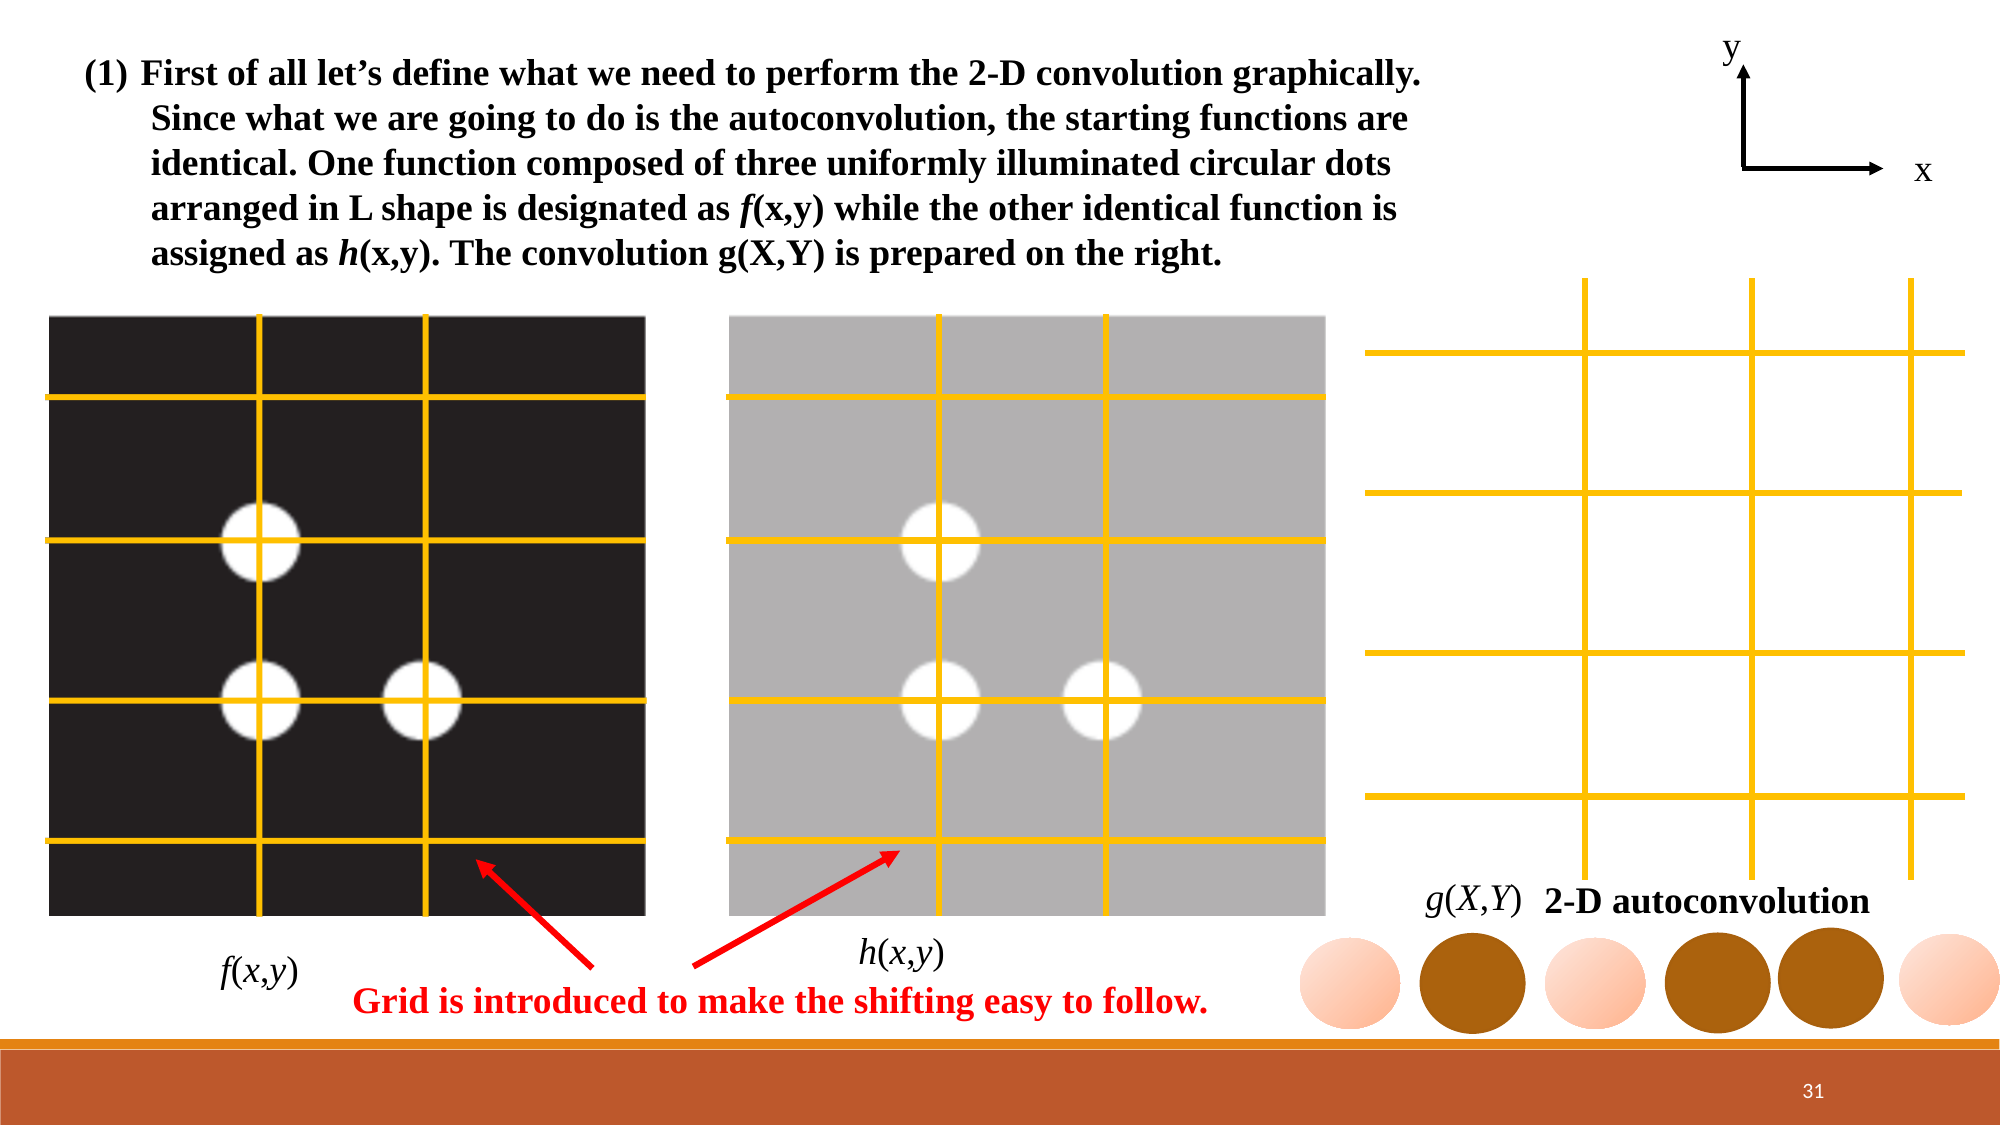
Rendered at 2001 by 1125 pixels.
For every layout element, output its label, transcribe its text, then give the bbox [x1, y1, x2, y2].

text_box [725, 313, 1327, 917]
text_box [1898, 932, 2000, 1027]
text_box 2-D autoconvolution [1506, 889, 1909, 929]
text_box First of all let’s define what we need to perform the 2-D convolution graphically. Since what we are going to do is the autoconvolution, the starting functions are identical. One function composed of three uniformly illuminated circular dots arranged in L shape is designated as f(x,y) while the other identical function is assigned as h(x,y). The convolution g(X,Y) is prepared on the right. [69, 40, 1470, 281]
text_box [1419, 932, 1526, 1034]
text_box [1298, 936, 1402, 1031]
text_box Grid is introduced to make the shifting easy to follow. [337, 968, 1275, 1028]
text_box f(x,y) [205, 937, 451, 998]
picture [45, 313, 651, 920]
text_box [1707, 13, 1972, 198]
text_box g(X,Y) [1410, 889, 1806, 926]
slide_number 31 [1624, 1059, 1840, 1120]
text_box [1777, 927, 1884, 1029]
text_box [1543, 936, 1647, 1031]
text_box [475, 858, 593, 969]
text_box [1664, 932, 1771, 1034]
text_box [1364, 277, 1966, 881]
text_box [692, 850, 901, 968]
text_box h(x,y) [909, 924, 1239, 968]
